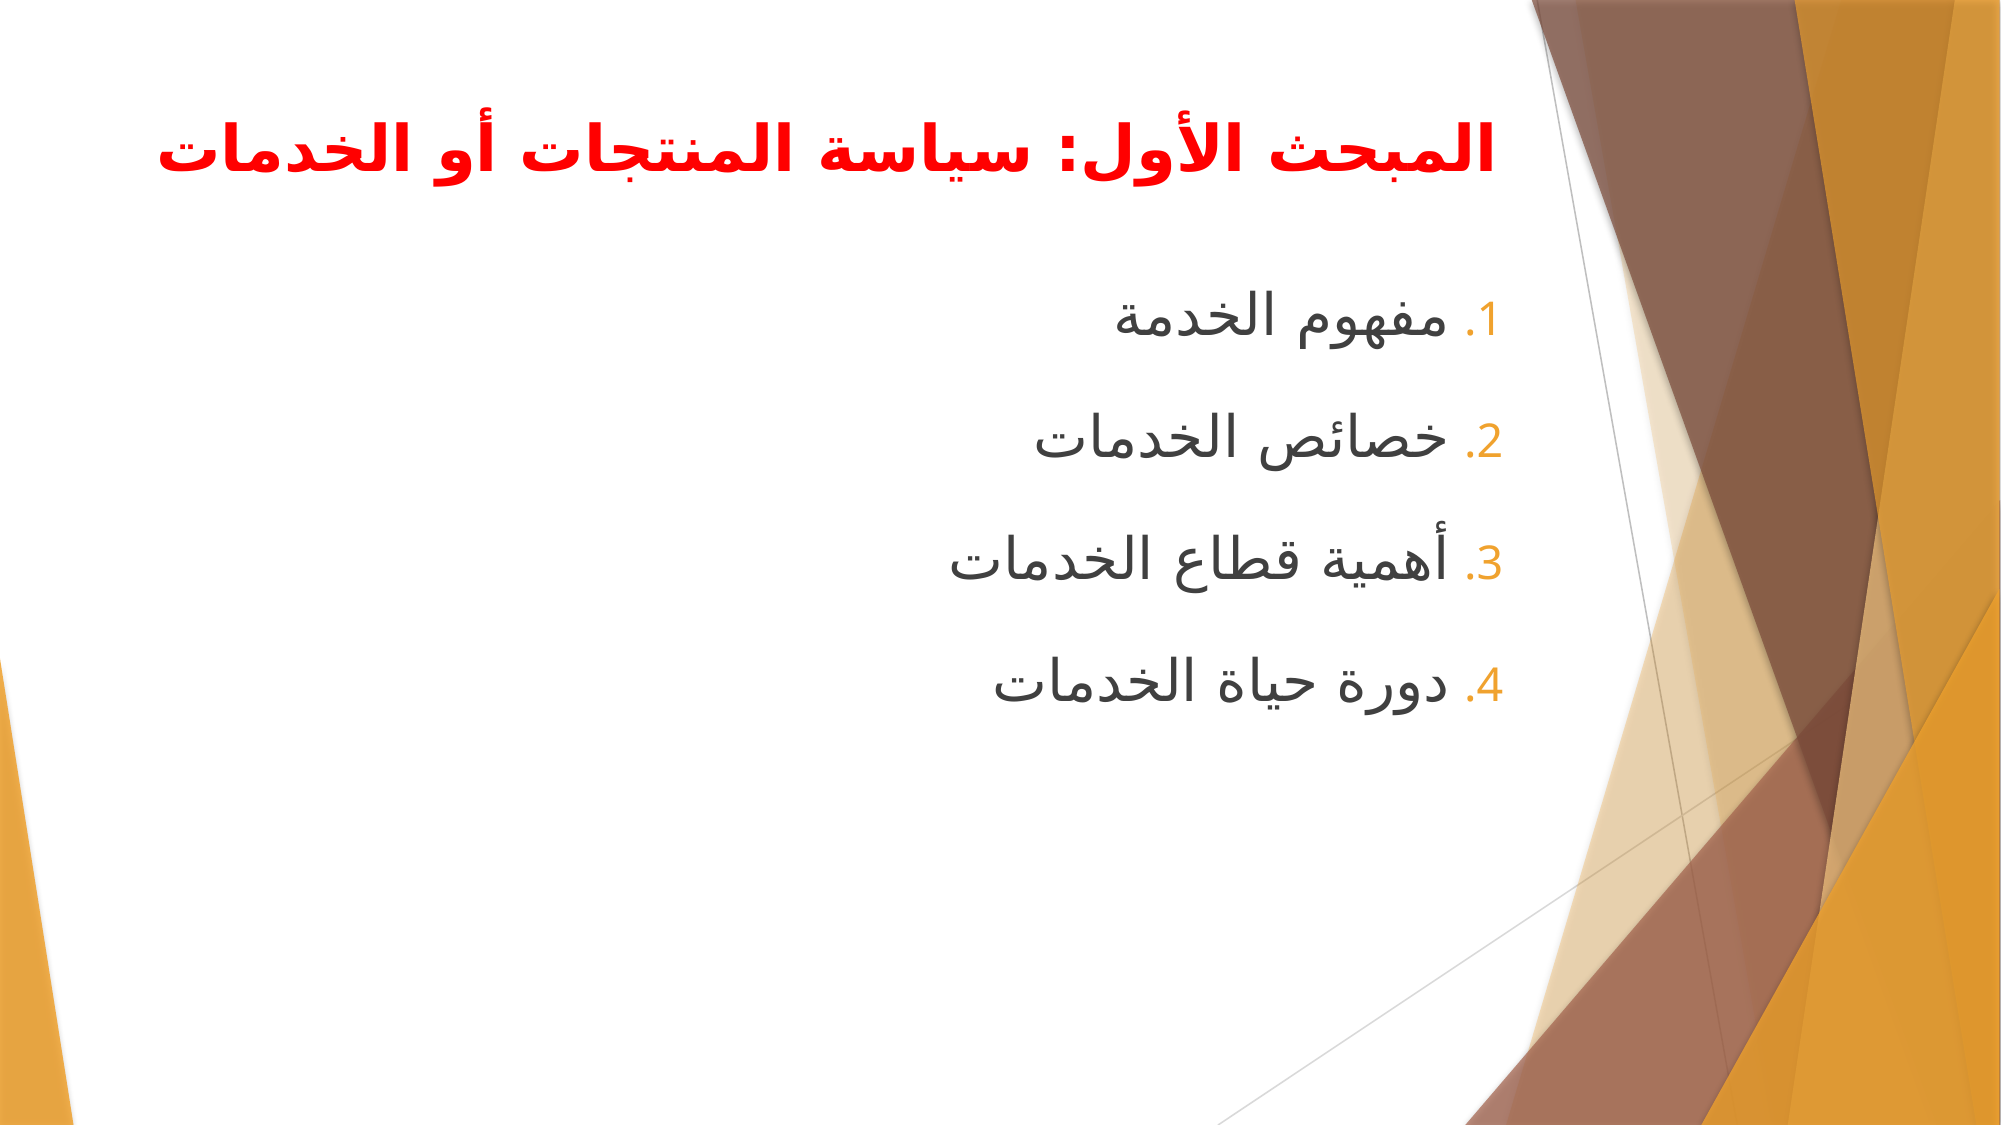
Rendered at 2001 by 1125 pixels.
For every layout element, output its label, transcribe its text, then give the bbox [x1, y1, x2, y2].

list مفهوم الخدمة خصائص الخدمات أهمية قطاع الخدمات دورة حياة الخدمات [111, 258, 1522, 992]
title المبحث الأول: سياسة المنتجات أو الخدمات [111, 99, 1522, 258]
